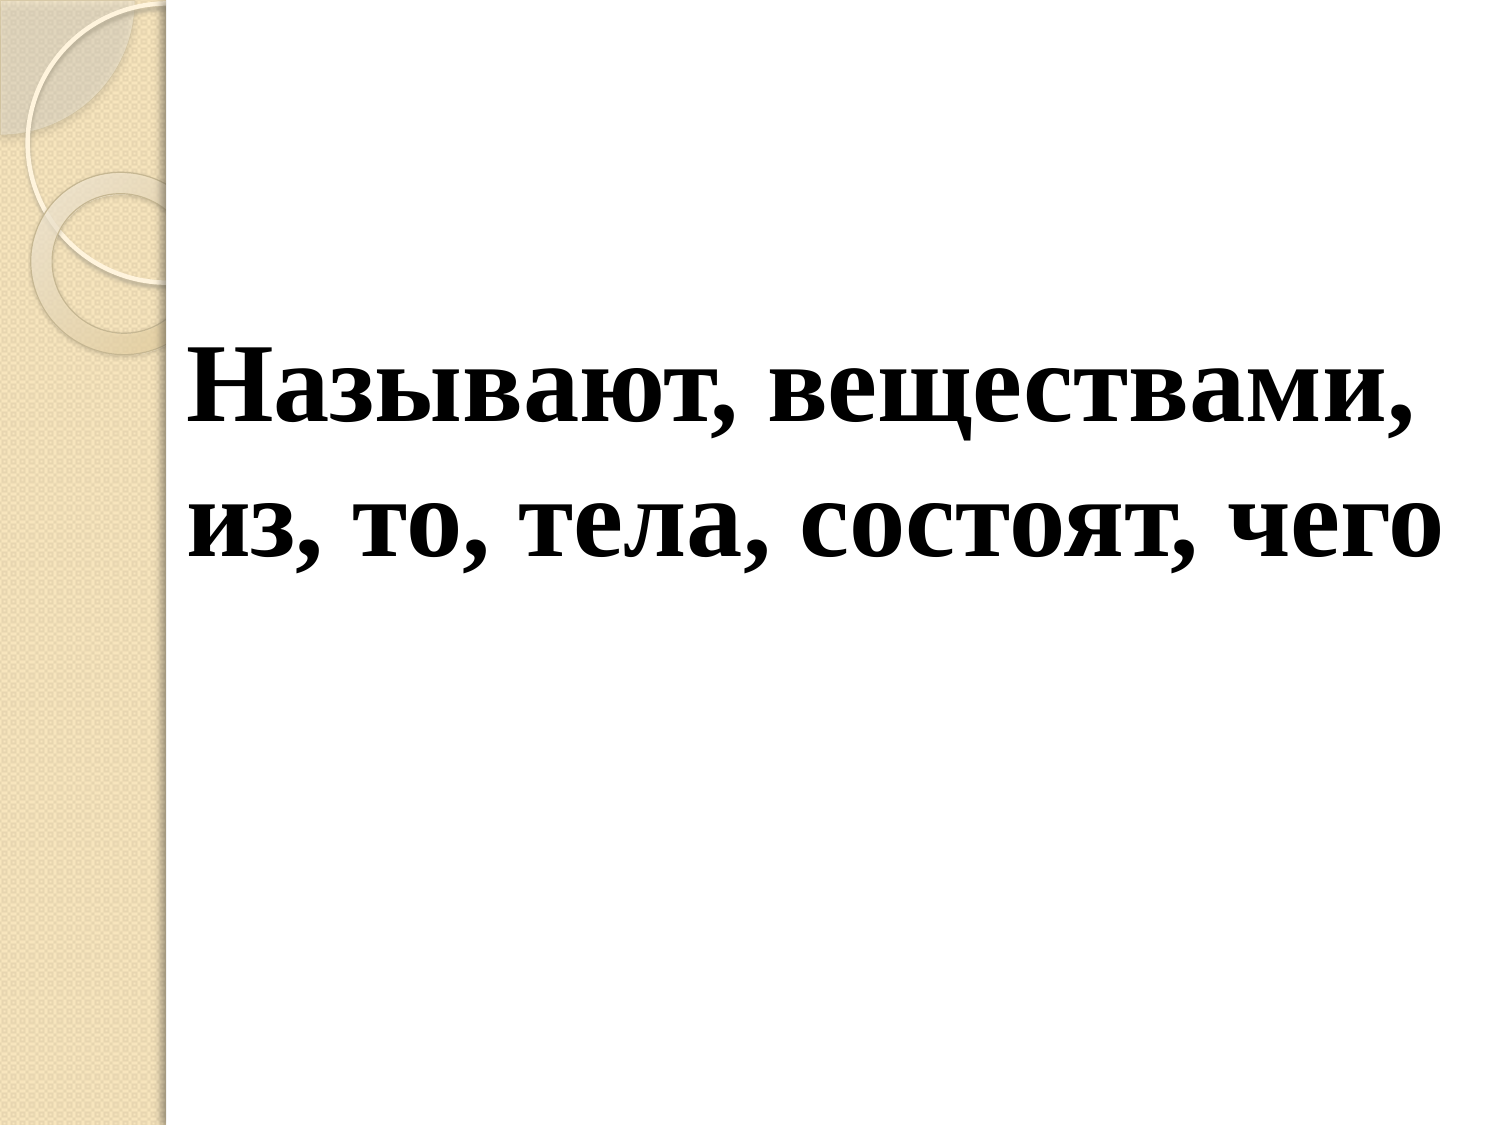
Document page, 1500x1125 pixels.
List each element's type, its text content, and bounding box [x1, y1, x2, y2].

title Называют, веществами, из, то, тела, состоят, чего [171, 349, 1466, 538]
